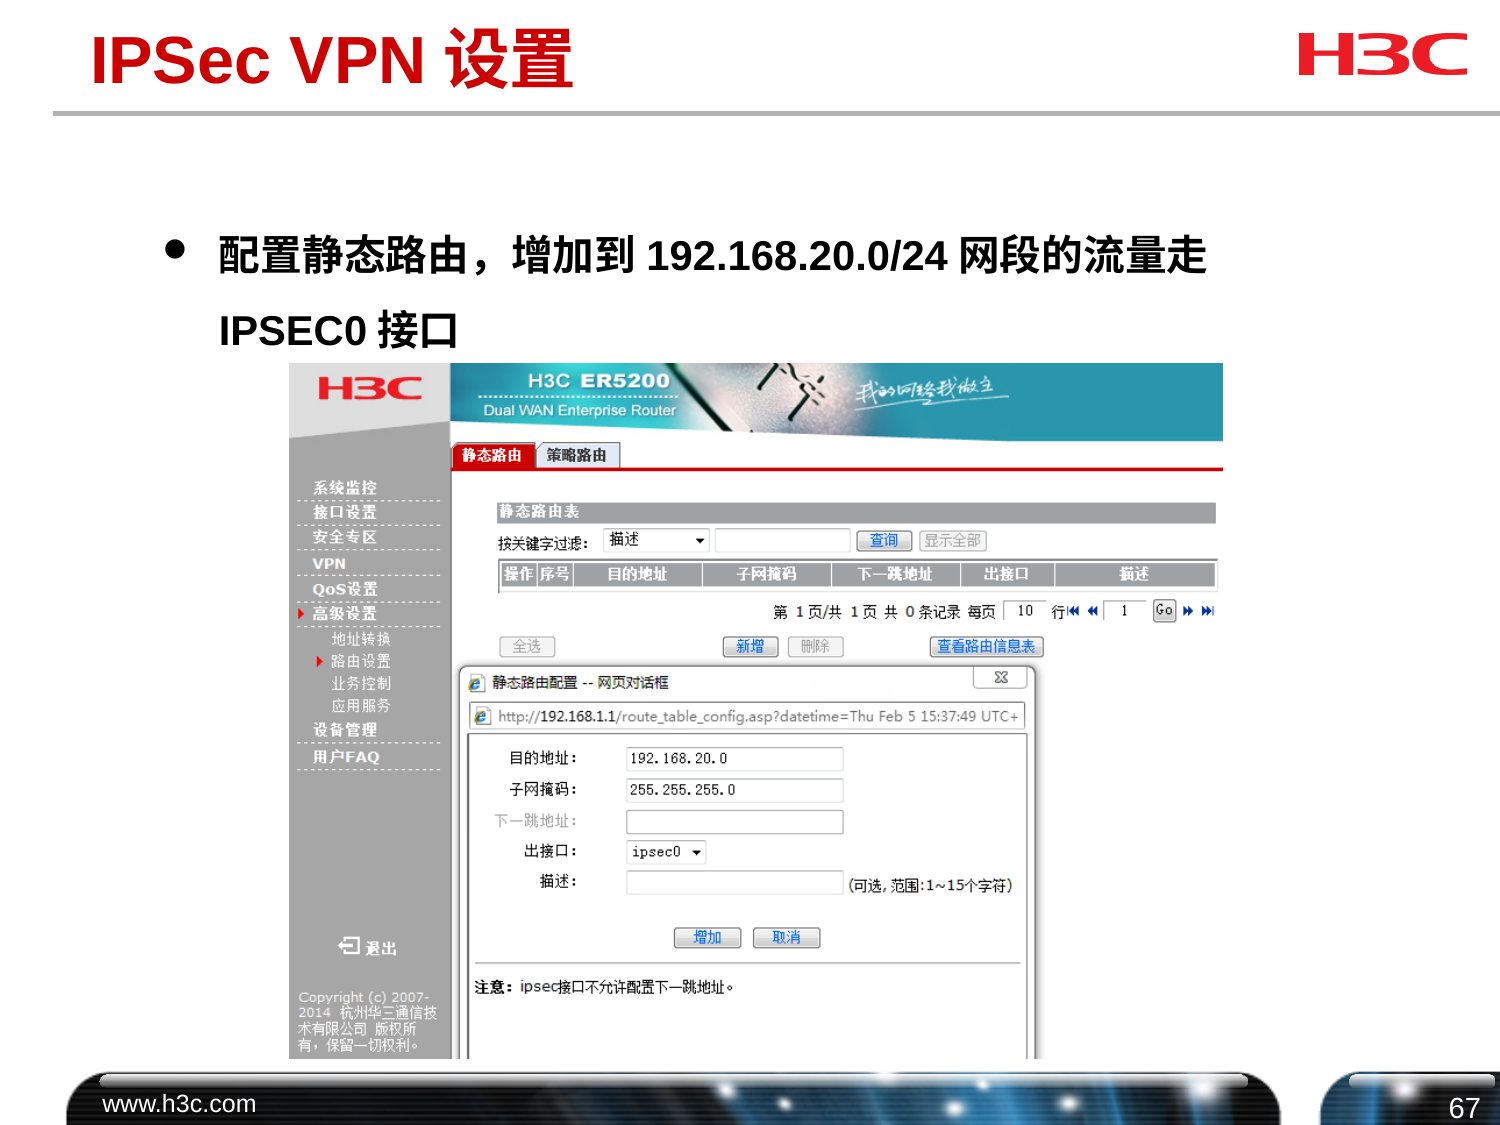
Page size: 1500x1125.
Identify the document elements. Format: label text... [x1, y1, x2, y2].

picture [1299, 33, 1467, 75]
list 配置静态路由，增加到192.168.20.0/24网段的流量走IPSEC0接口 [147, 196, 1353, 977]
title IPSec VPN设置 [75, 7, 1263, 108]
picture [50, 363, 1500, 1125]
